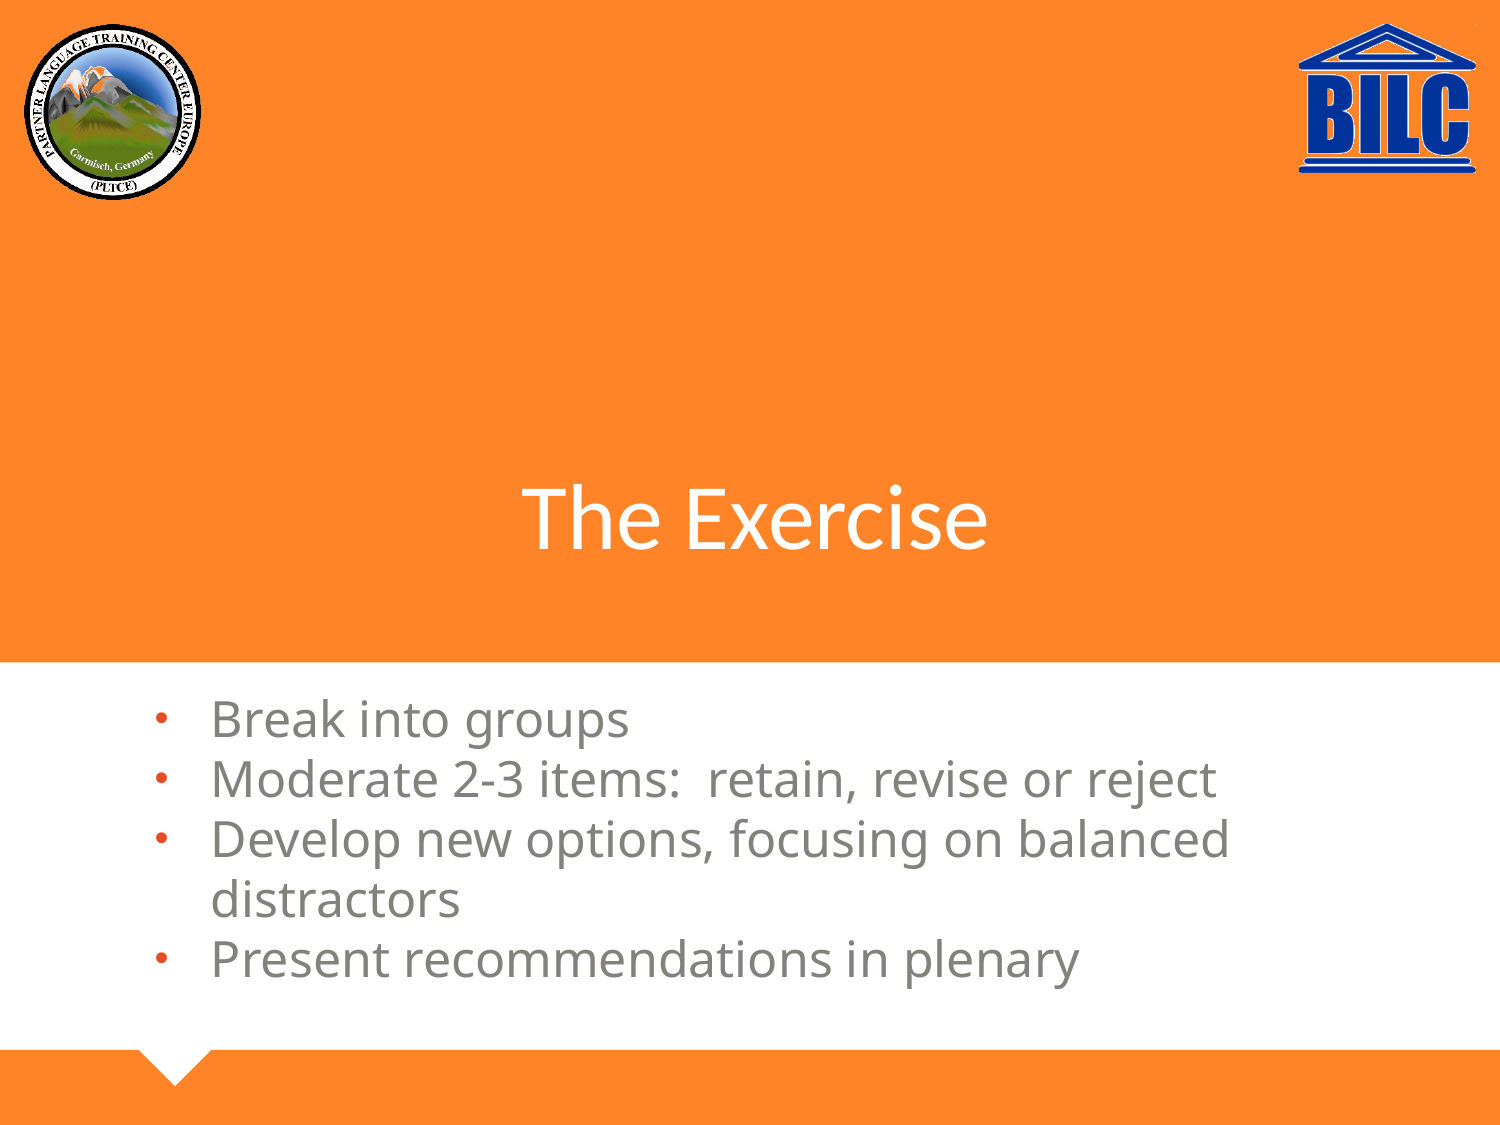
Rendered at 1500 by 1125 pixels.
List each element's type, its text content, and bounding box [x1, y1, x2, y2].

subtitle Break into groups Moderate 2-3 items: retain, revise or reject Develop new options, focusing on balanced distractors Present recommendations in plenary [118, 687, 1394, 1000]
picture [24, 24, 201, 201]
title The Exercise [118, 362, 1394, 663]
picture [1299, 24, 1477, 174]
